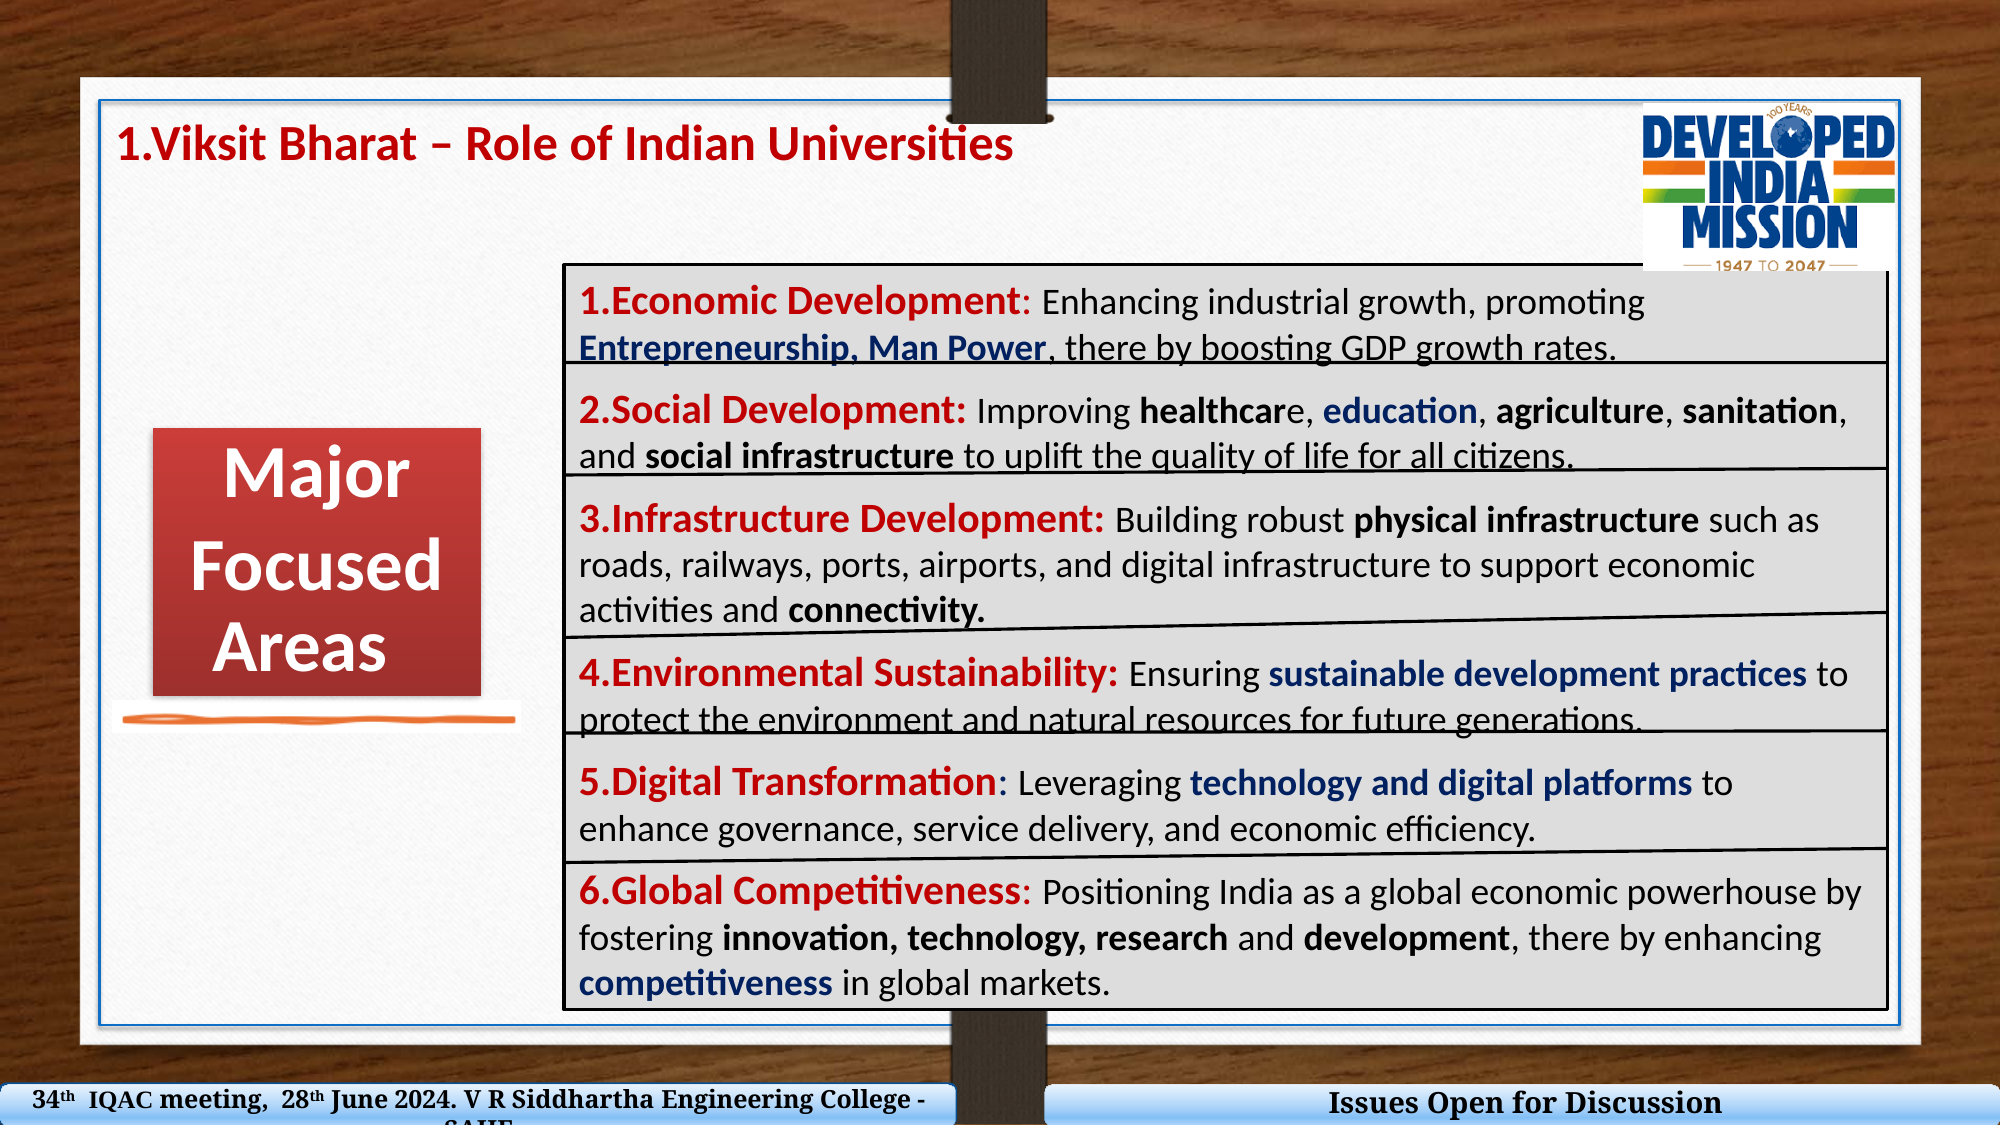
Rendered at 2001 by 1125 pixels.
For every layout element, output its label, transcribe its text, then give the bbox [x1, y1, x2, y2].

text_box Major Focused Areas [153, 428, 481, 696]
text_box Issues Open for Discussion [1044, 1083, 2000, 1125]
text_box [563, 468, 1889, 476]
text_box Economic Development: Enhancing industrial growth, promoting Entrepreneurship, Man Power, there by boosting GDP growth rates. Social Development: Improving healthcare, education, agriculture, sanitation, and social infrastructure to uplift the quality of life for all citizens. Infrastructure Development: Building robust physical infrastructure such as roads, railways, ports, airports, and digital infrastructure to support economic activities and connectivity. Environmental Sustainability: Ensuring sustainable development practices to protect the environment and natural resources for future generations. Digital Transformation: Leveraging technology and digital platforms to enhance governance, service delivery, and economic efficiency. Global Competitiveness: Positioning India as a global economic powerhouse by fostering innovation, technology, research and development, there by enhancing competitiveness in global markets. [564, 264, 1888, 361]
text_box Economic Development: Enhancing industrial growth, promoting Entrepreneurship, Man Power, there by boosting GDP growth rates. Social Development: Improving healthcare, education, agriculture, sanitation, and social infrastructure to uplift the quality of life for all citizens. Infrastructure Development: Building robust physical infrastructure such as roads, railways, ports, airports, and digital infrastructure to support economic activities and connectivity. Environmental Sustainability: Ensuring sustainable development practices to protect the environment and natural resources for future generations. Digital Transformation: Leveraging technology and digital platforms to enhance governance, service delivery, and economic efficiency. Global Competitiveness: Positioning India as a global economic powerhouse by fostering innovation, technology, research and development, there by enhancing competitiveness in global markets. [564, 869, 1888, 1010]
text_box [563, 848, 1887, 863]
picture [0, 0, 2000, 1125]
text_box Economic Development: Enhancing industrial growth, promoting Entrepreneurship, Man Power, there by boosting GDP growth rates. Social Development: Improving healthcare, education, agriculture, sanitation, and social infrastructure to uplift the quality of life for all citizens. Infrastructure Development: Building robust physical infrastructure such as roads, railways, ports, airports, and digital infrastructure to support economic activities and connectivity. Environmental Sustainability: Ensuring sustainable development practices to protect the environment and natural resources for future generations. Digital Transformation: Leveraging technology and digital platforms to enhance governance, service delivery, and economic efficiency. Global Competitiveness: Positioning India as a global economic powerhouse by fostering innovation, technology, research and development, there by enhancing competitiveness in global markets. [564, 644, 1888, 732]
text_box Economic Development: Enhancing industrial growth, promoting Entrepreneurship, Man Power, there by boosting GDP growth rates. Social Development: Improving healthcare, education, agriculture, sanitation, and social infrastructure to uplift the quality of life for all citizens. Infrastructure Development: Building robust physical infrastructure such as roads, railways, ports, airports, and digital infrastructure to support economic activities and connectivity. Environmental Sustainability: Ensuring sustainable development practices to protect the environment and natural resources for future generations. Digital Transformation: Leveraging technology and digital platforms to enhance governance, service delivery, and economic efficiency. Global Competitiveness: Positioning India as a global economic powerhouse by fostering innovation, technology, research and development, there by enhancing competitiveness in global markets. [564, 365, 1888, 466]
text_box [563, 730, 1887, 734]
text_box Economic Development: Enhancing industrial growth, promoting Entrepreneurship, Man Power, there by boosting GDP growth rates. Social Development: Improving healthcare, education, agriculture, sanitation, and social infrastructure to uplift the quality of life for all citizens. Infrastructure Development: Building robust physical infrastructure such as roads, railways, ports, airports, and digital infrastructure to support economic activities and connectivity. Environmental Sustainability: Ensuring sustainable development practices to protect the environment and natural resources for future generations. Digital Transformation: Leveraging technology and digital platforms to enhance governance, service delivery, and economic efficiency. Global Competitiveness: Positioning India as a global economic powerhouse by fostering innovation, technology, research and development, there by enhancing competitiveness in global markets. [564, 482, 1888, 613]
text_box 34th IQAC meeting, 28th June 2024. V R Siddhartha Engineering College - SAHE [0, 1083, 956, 1125]
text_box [563, 612, 1887, 638]
text_box 1.Viksit Bharat – Role of Indian Universities [100, 108, 1110, 179]
text_box Economic Development: Enhancing industrial growth, promoting Entrepreneurship, Man Power, there by boosting GDP growth rates. Social Development: Improving healthcare, education, agriculture, sanitation, and social infrastructure to uplift the quality of life for all citizens. Infrastructure Development: Building robust physical infrastructure such as roads, railways, ports, airports, and digital infrastructure to support economic activities and connectivity. Environmental Sustainability: Ensuring sustainable development practices to protect the environment and natural resources for future generations. Digital Transformation: Leveraging technology and digital platforms to enhance governance, service delivery, and economic efficiency. Global Competitiveness: Positioning India as a global economic powerhouse by fostering innovation, technology, research and development, there by enhancing competitiveness in global markets. [564, 739, 1888, 849]
